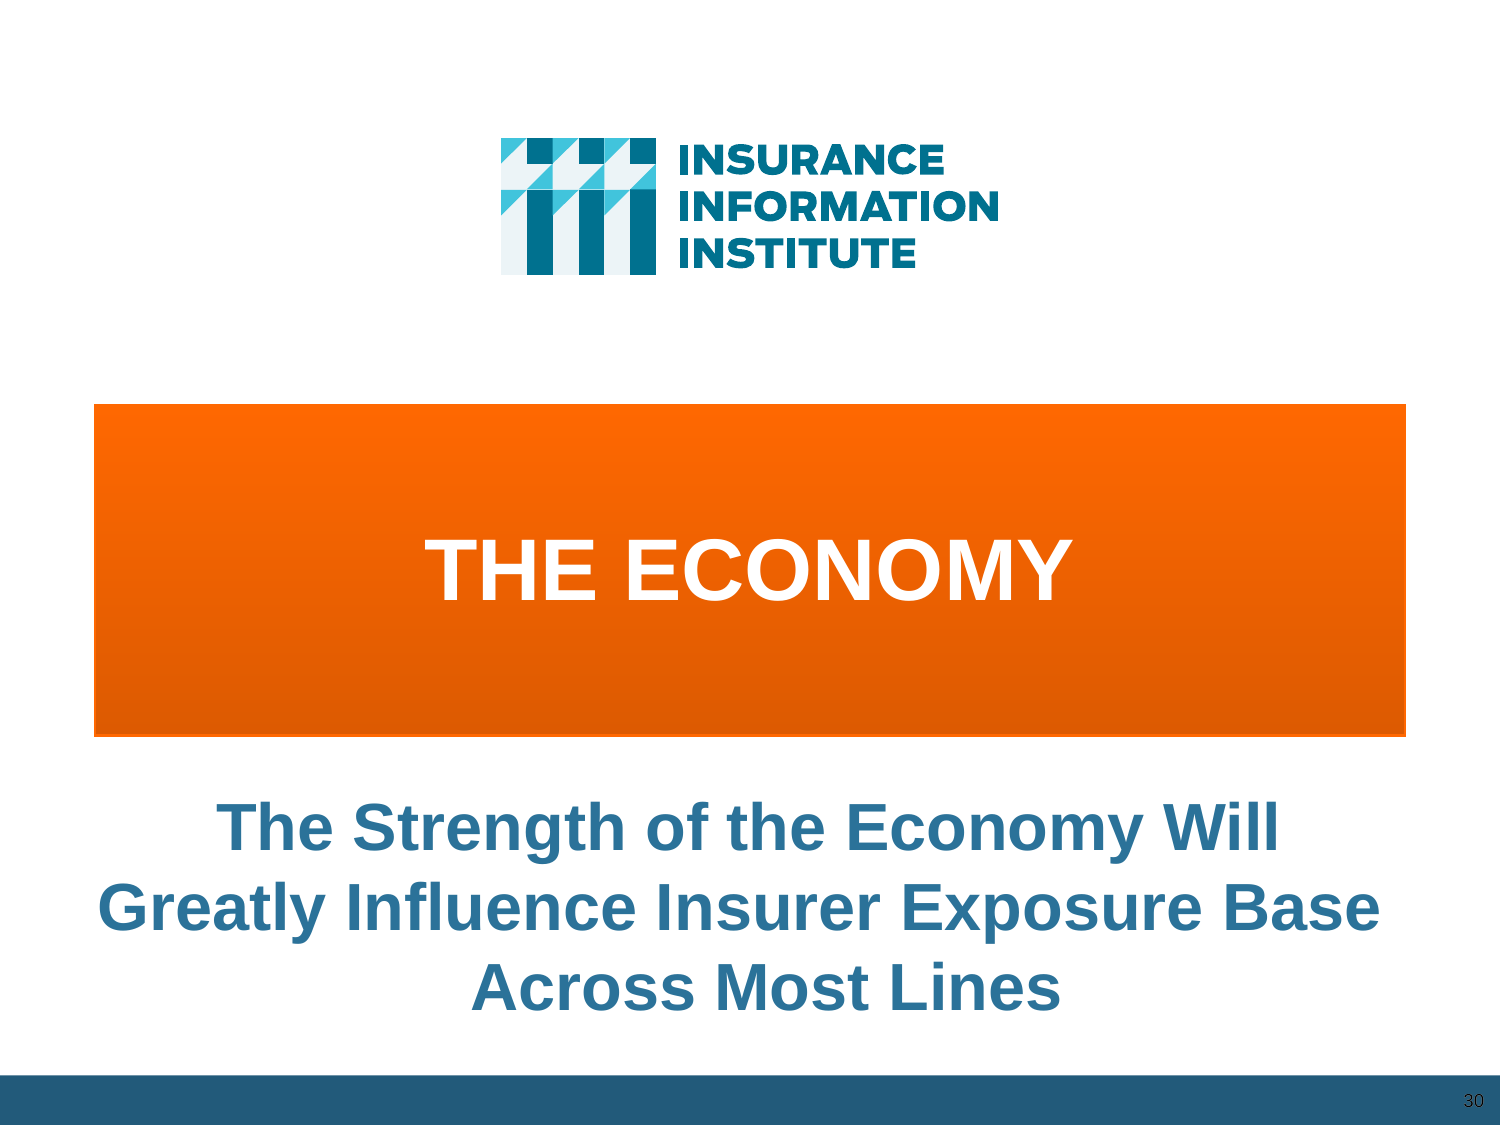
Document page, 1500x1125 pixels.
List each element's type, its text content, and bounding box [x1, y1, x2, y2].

text_box The Strength of the Economy Will Greatly Influence Insurer Exposure Base Across Most Lines [77, 776, 1421, 1032]
picture [500, 137, 998, 275]
title THE ECONOMY [95, 404, 1405, 736]
text_box [0, 1075, 1500, 1125]
slide_number 30 [1410, 1091, 1485, 1112]
